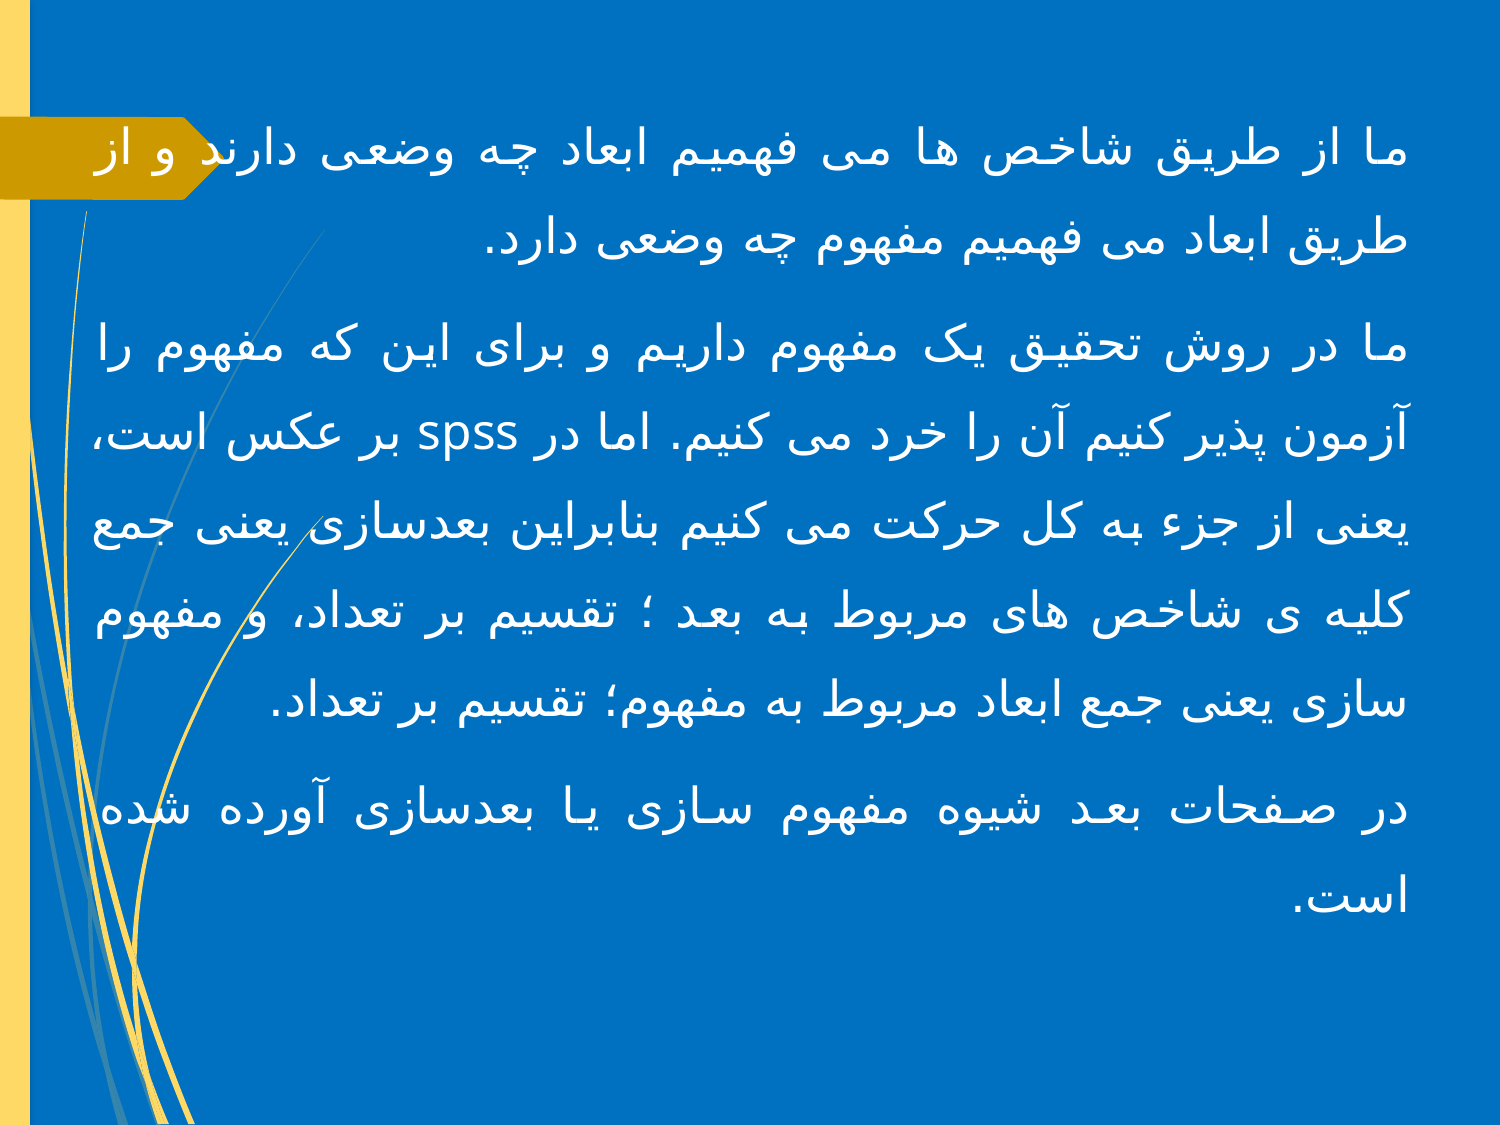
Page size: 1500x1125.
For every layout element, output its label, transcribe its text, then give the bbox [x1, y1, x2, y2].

list ما از طریق شاخص ها می فهمیم ابعاد چه وضعی دارند و از طریق ابعاد می فهمیم مفهوم چه وضعی دارد. ما در روش تحقیق یک مفهوم داریم و برای این که مفهوم را آزمون پذیر کنیم آن را خرد می کنیم. اما در spss بر عکس است، یعنی از جزء به کل حرکت می کنیم بنابراین بعدسازی یعنی جمع کلیه ی شاخص های مربوط به بعد ؛ تقسیم بر تعداد، و مفهوم سازی یعنی جمع ابعاد مربوط به مفهوم؛ تقسیم بر تعداد. در صفحات بعد شیوه مفهوم سازی یا بعدسازی آورده شده است. [75, 78, 1425, 1005]
